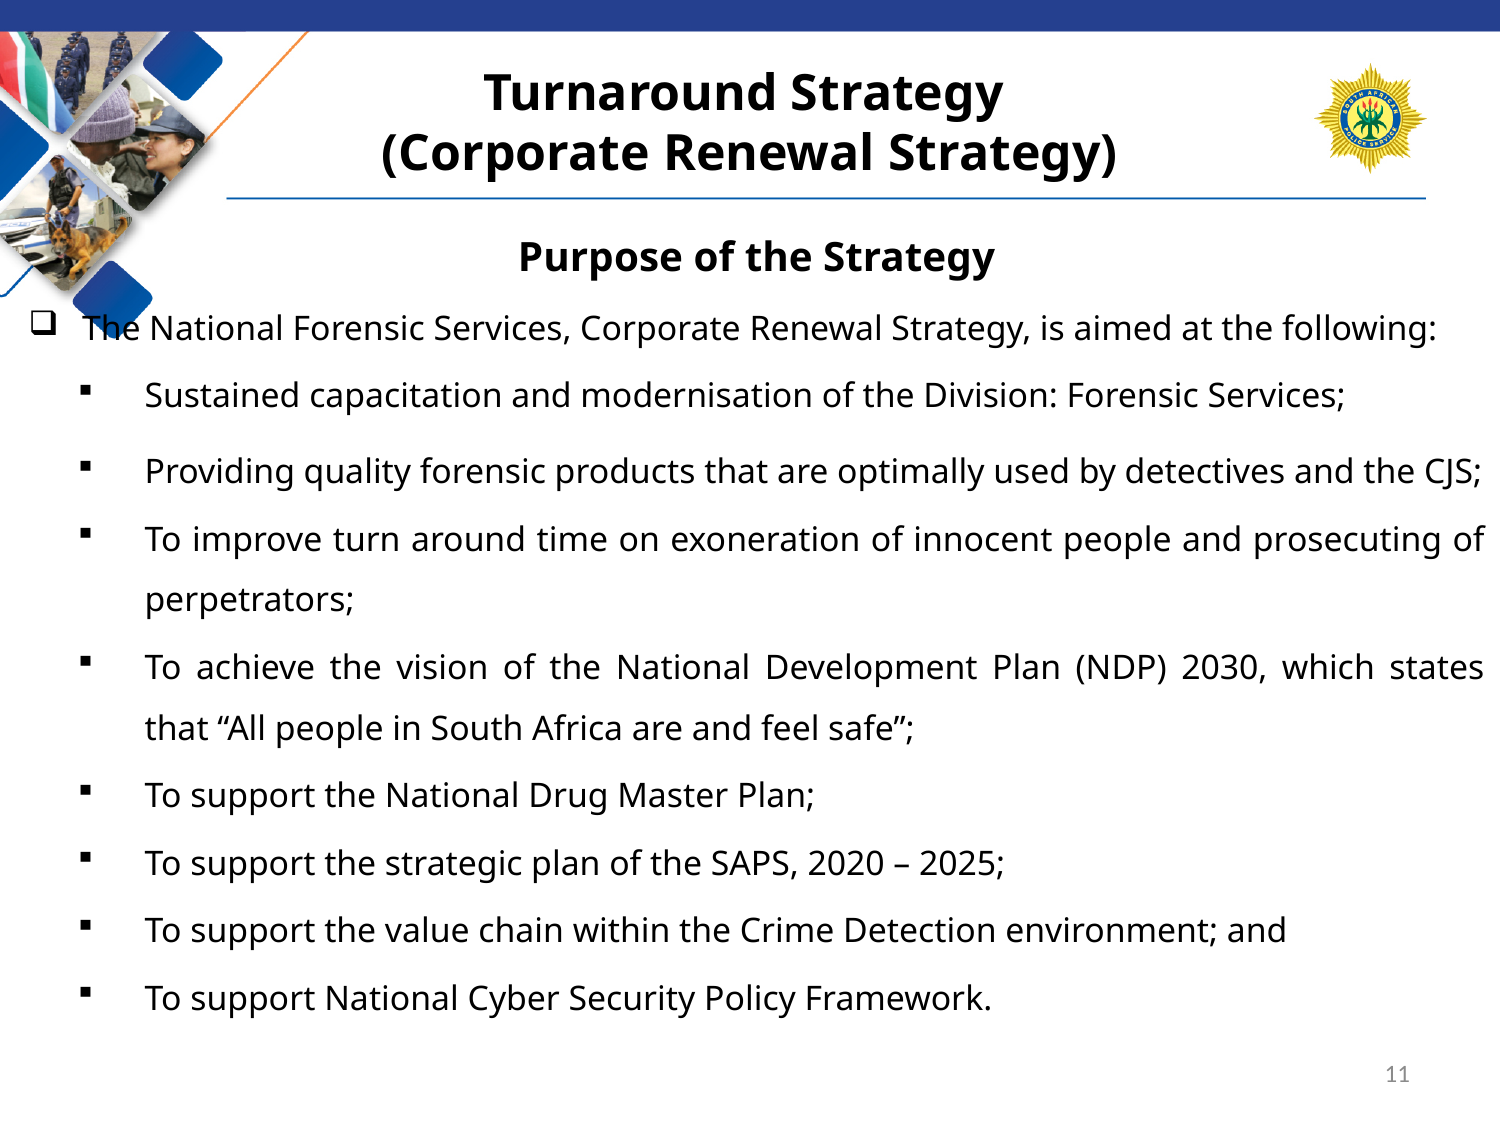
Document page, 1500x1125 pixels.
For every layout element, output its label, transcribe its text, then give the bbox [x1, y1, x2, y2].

picture [0, 0, 1500, 1125]
title Turnaround Strategy (Corporate Renewal Strategy) [112, 39, 1388, 199]
slide_number 11 [1074, 1042, 1425, 1103]
subtitle Purpose of the Strategy The National Forensic Services, Corporate Renewal Strategy, is aimed at the following: Sustained capacitation and modernisation of the Division: Forensic Services; Providing quality forensic products that are optimally used by detectives and the CJS; To improve turn around time on exoneration of innocent people and prosecuting of perpetrators; To achieve the vision of the National Development Plan (NDP) 2030, which states that “All people in South Africa are and feel safe”; To support the National Drug Master Plan; To support the strategic plan of the SAPS, 2020 – 2025; To support the value chain within the Crime Detection environment; and To support National Cyber Security Policy Framework. [13, 199, 1500, 1125]
